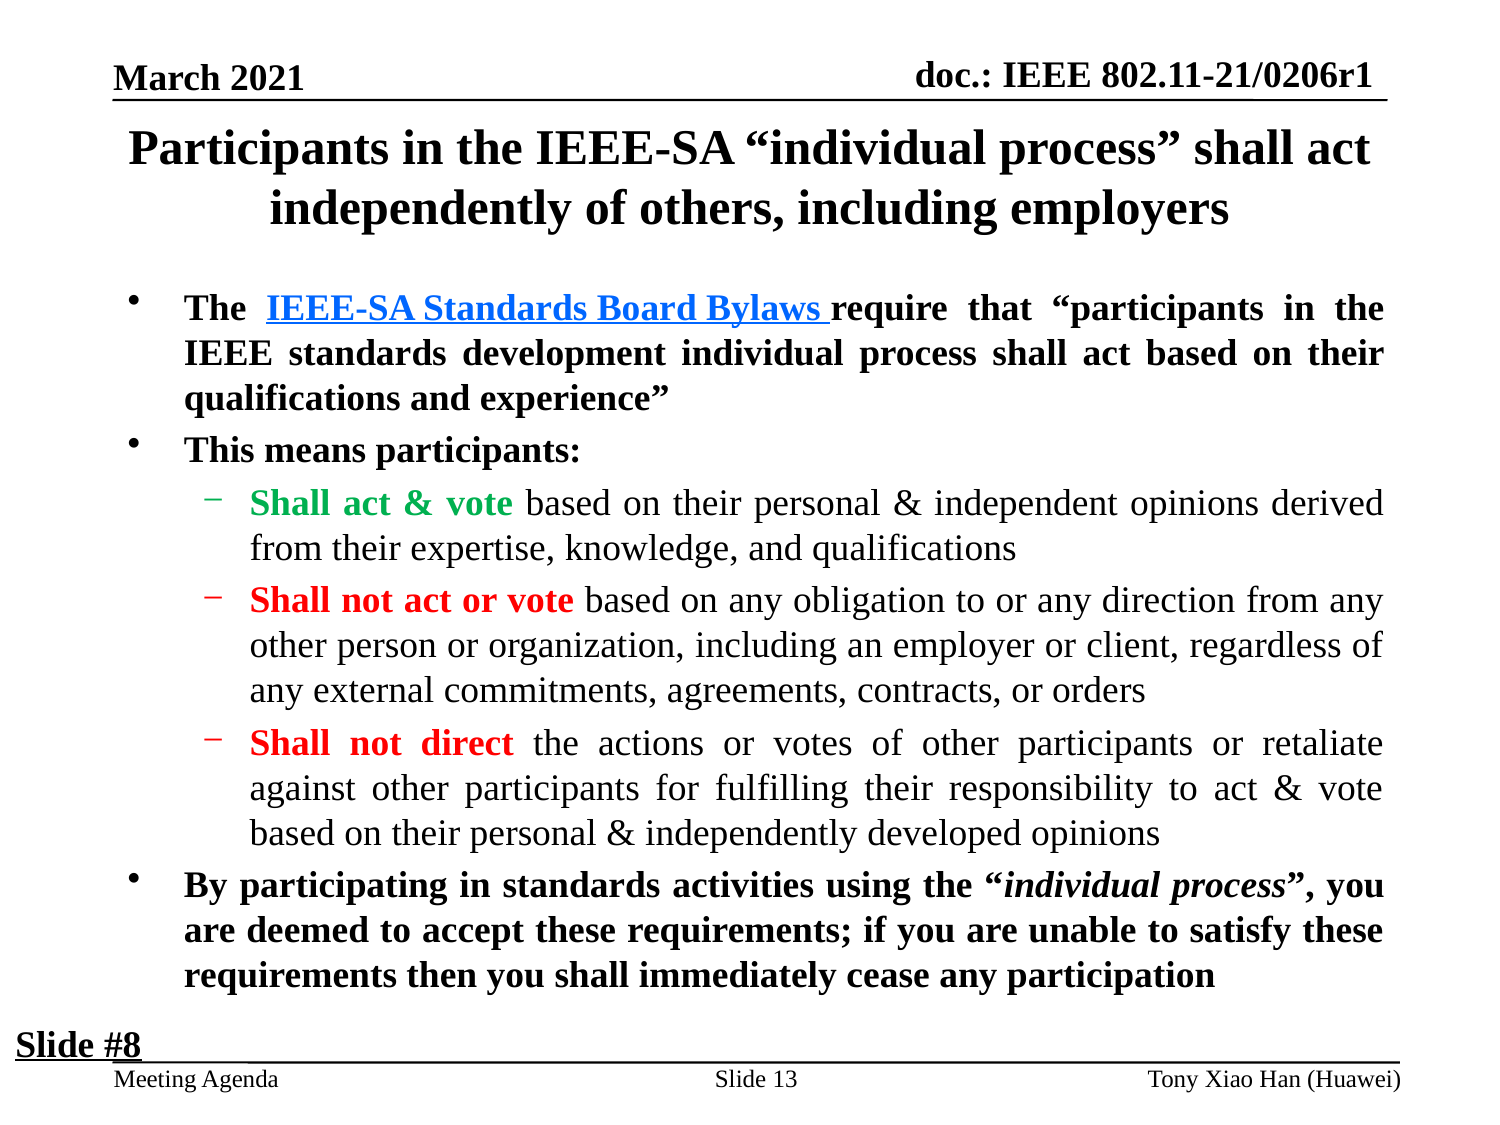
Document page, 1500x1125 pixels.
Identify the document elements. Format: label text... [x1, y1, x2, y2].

slide_number Slide 13 [712, 1061, 800, 1093]
text_box Slide #8 [0, 1012, 157, 1073]
text_box Participants in the IEEE-SA “individual process” shall act independently of others, including employers [112, 87, 1388, 263]
footer Tony Xiao Han (Huawei) [987, 1061, 1402, 1093]
list The IEEE-SA Standards Board Bylaws require that “participants in the IEEE standards development individual process shall act based on their qualifications and experience” This means participants: Shall act & vote based on their personal & independent opinions derived from their expertise, knowledge, and qualifications Shall not act or vote based on any obligation to or any direction from any other person or organization, including an employer or client, regardless of any external commitments, agreements, contracts, or orders Shall not direct the actions or votes of other participants or retaliate against other participants for fulfilling their responsibility to act & vote based on their personal & independently developed opinions By participating in standards activities using the “individual process”, you are deemed to accept these requirements; if you are unable to satisfy these requirements then you shall immediately cease any participation [112, 275, 1400, 1038]
